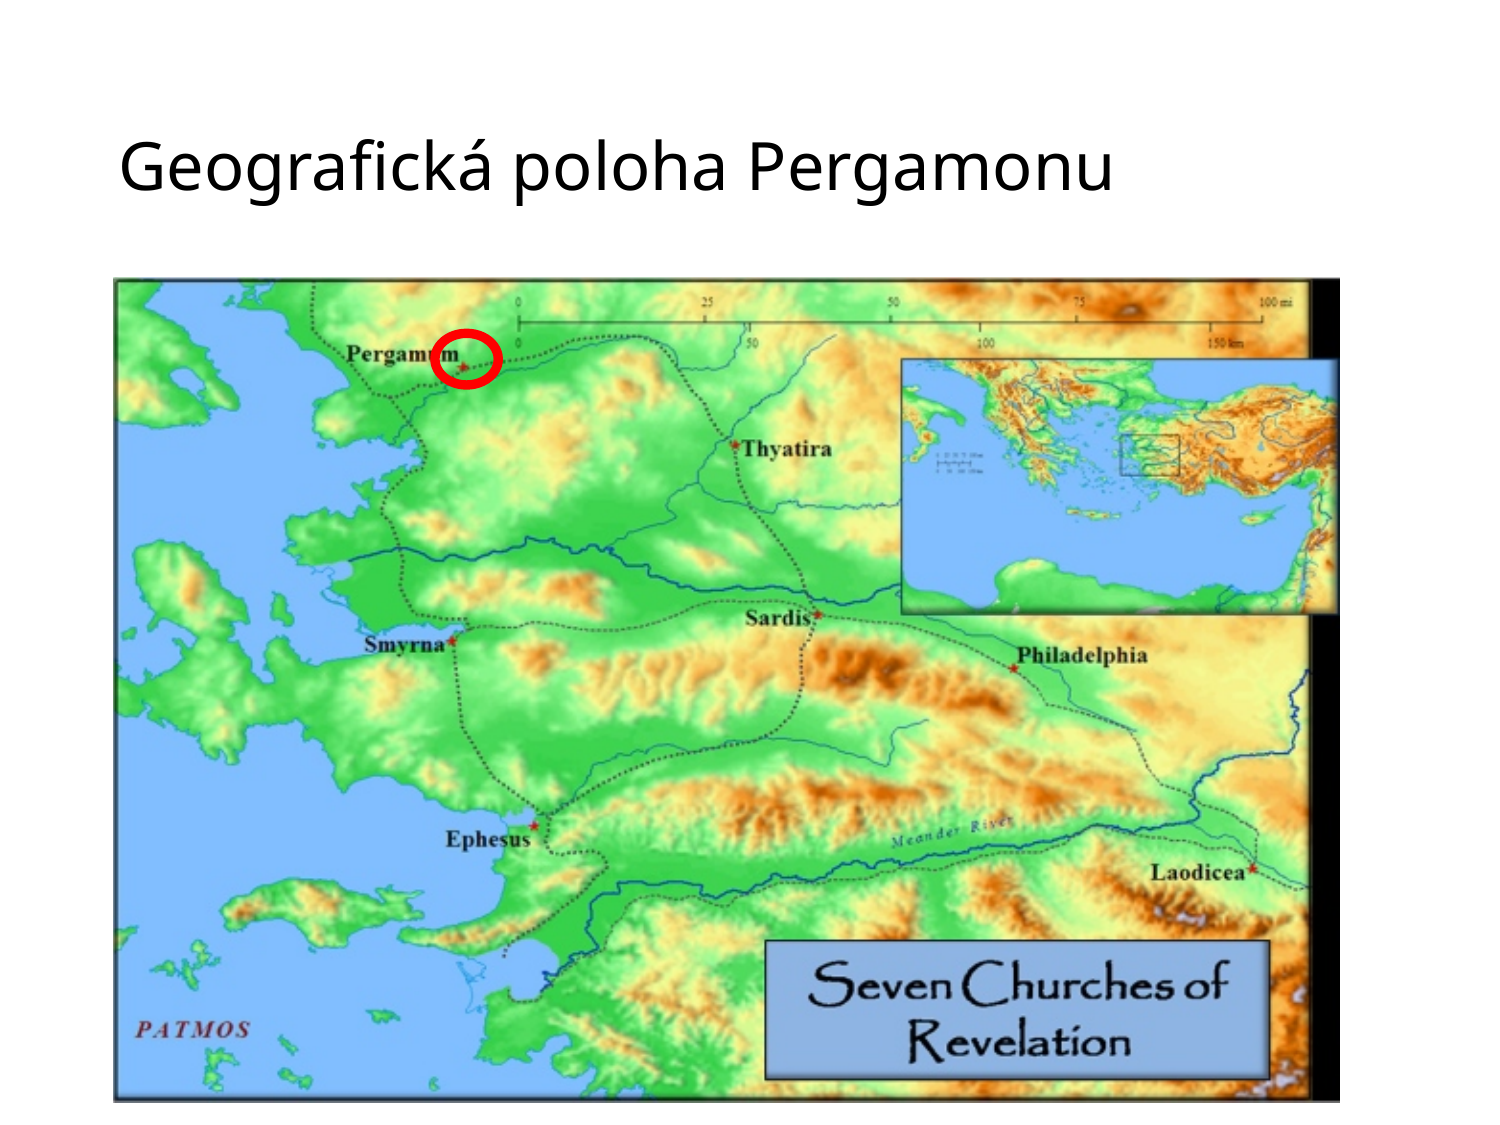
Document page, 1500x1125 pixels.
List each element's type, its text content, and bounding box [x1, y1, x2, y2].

title Geografická poloha Pergamonu [103, 59, 1397, 278]
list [113, 277, 1340, 1103]
